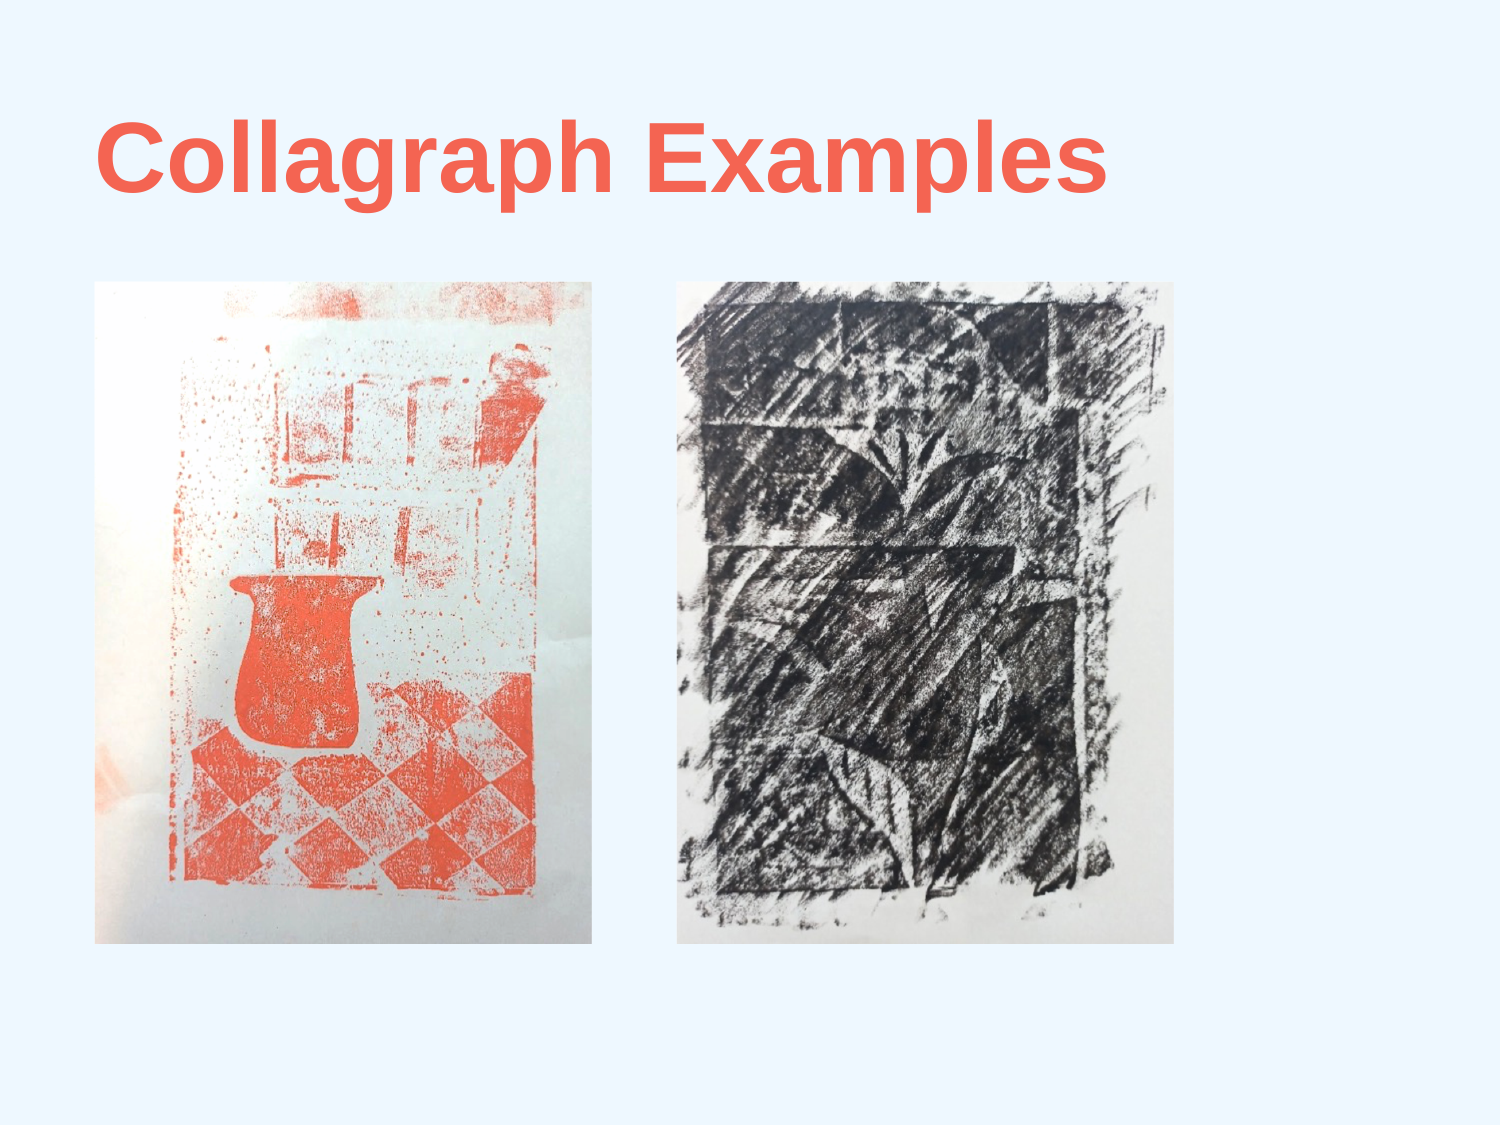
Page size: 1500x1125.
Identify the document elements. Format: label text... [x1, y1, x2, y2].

text_box Collagraph Examples [79, 113, 1283, 312]
picture [12, 282, 1256, 944]
